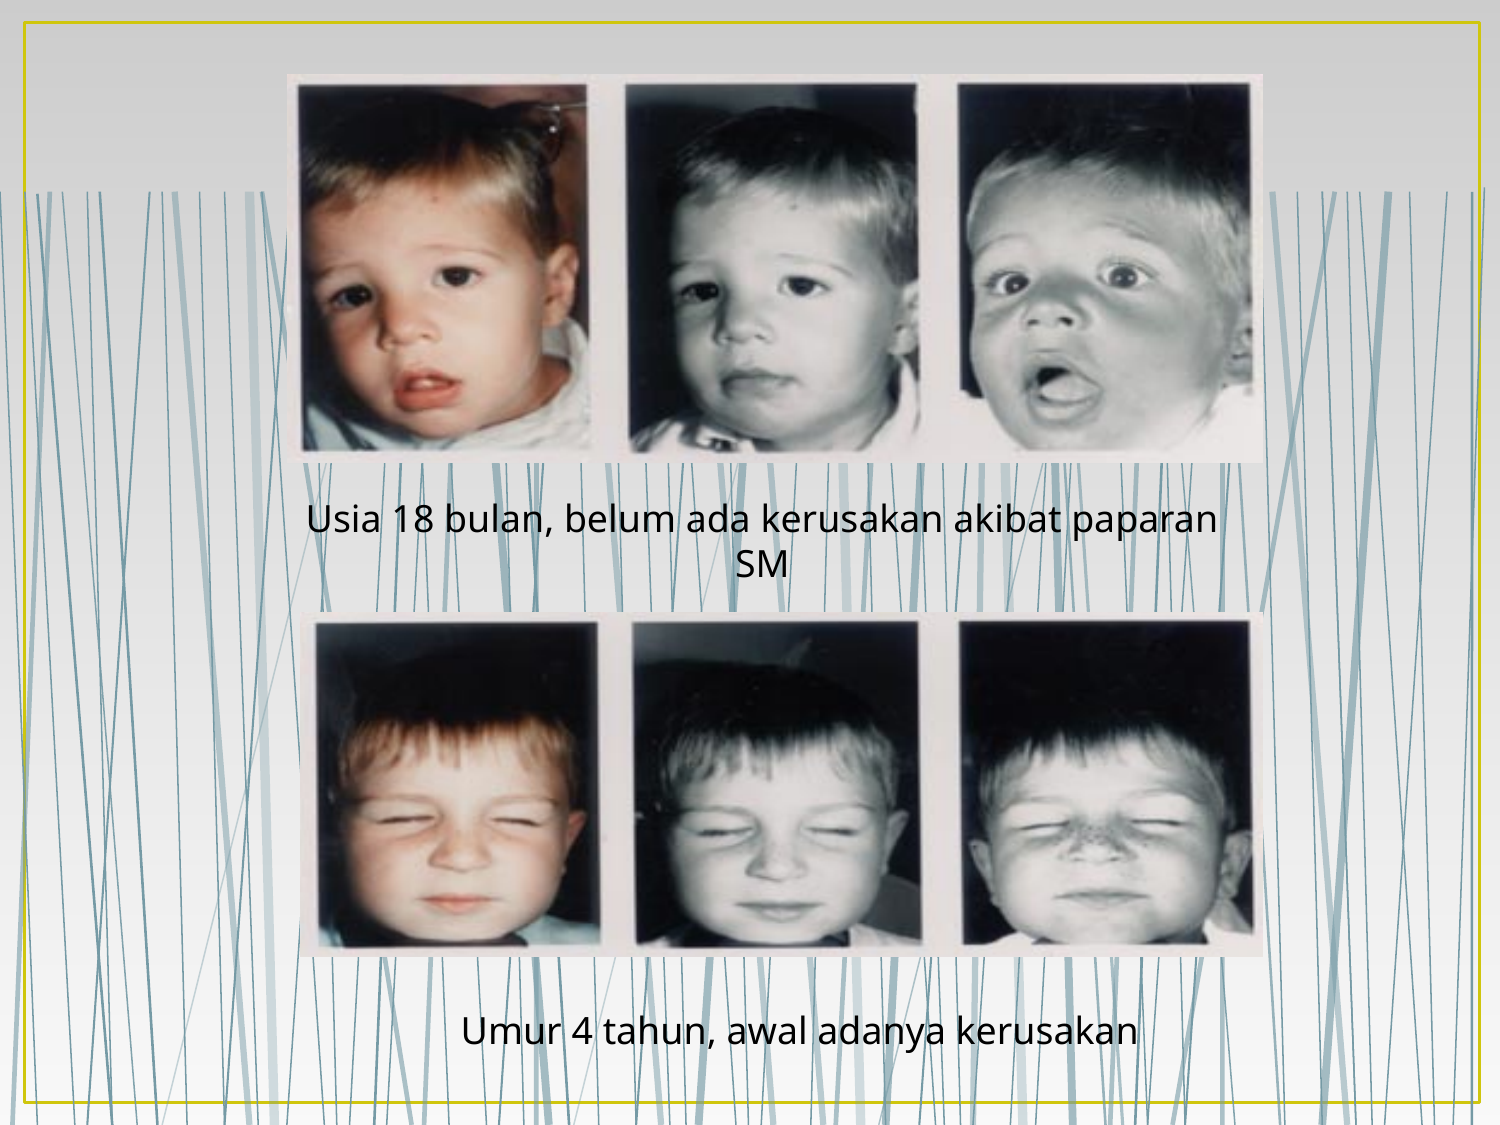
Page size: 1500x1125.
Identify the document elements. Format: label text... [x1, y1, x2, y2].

text_box Umur 4 tahun, awal adanya kerusakan [324, 999, 1275, 1060]
text_box Usia 18 bulan, belum ada kerusakan akibat paparan SM [262, 487, 1263, 593]
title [287, 74, 1263, 463]
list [299, 612, 1263, 958]
